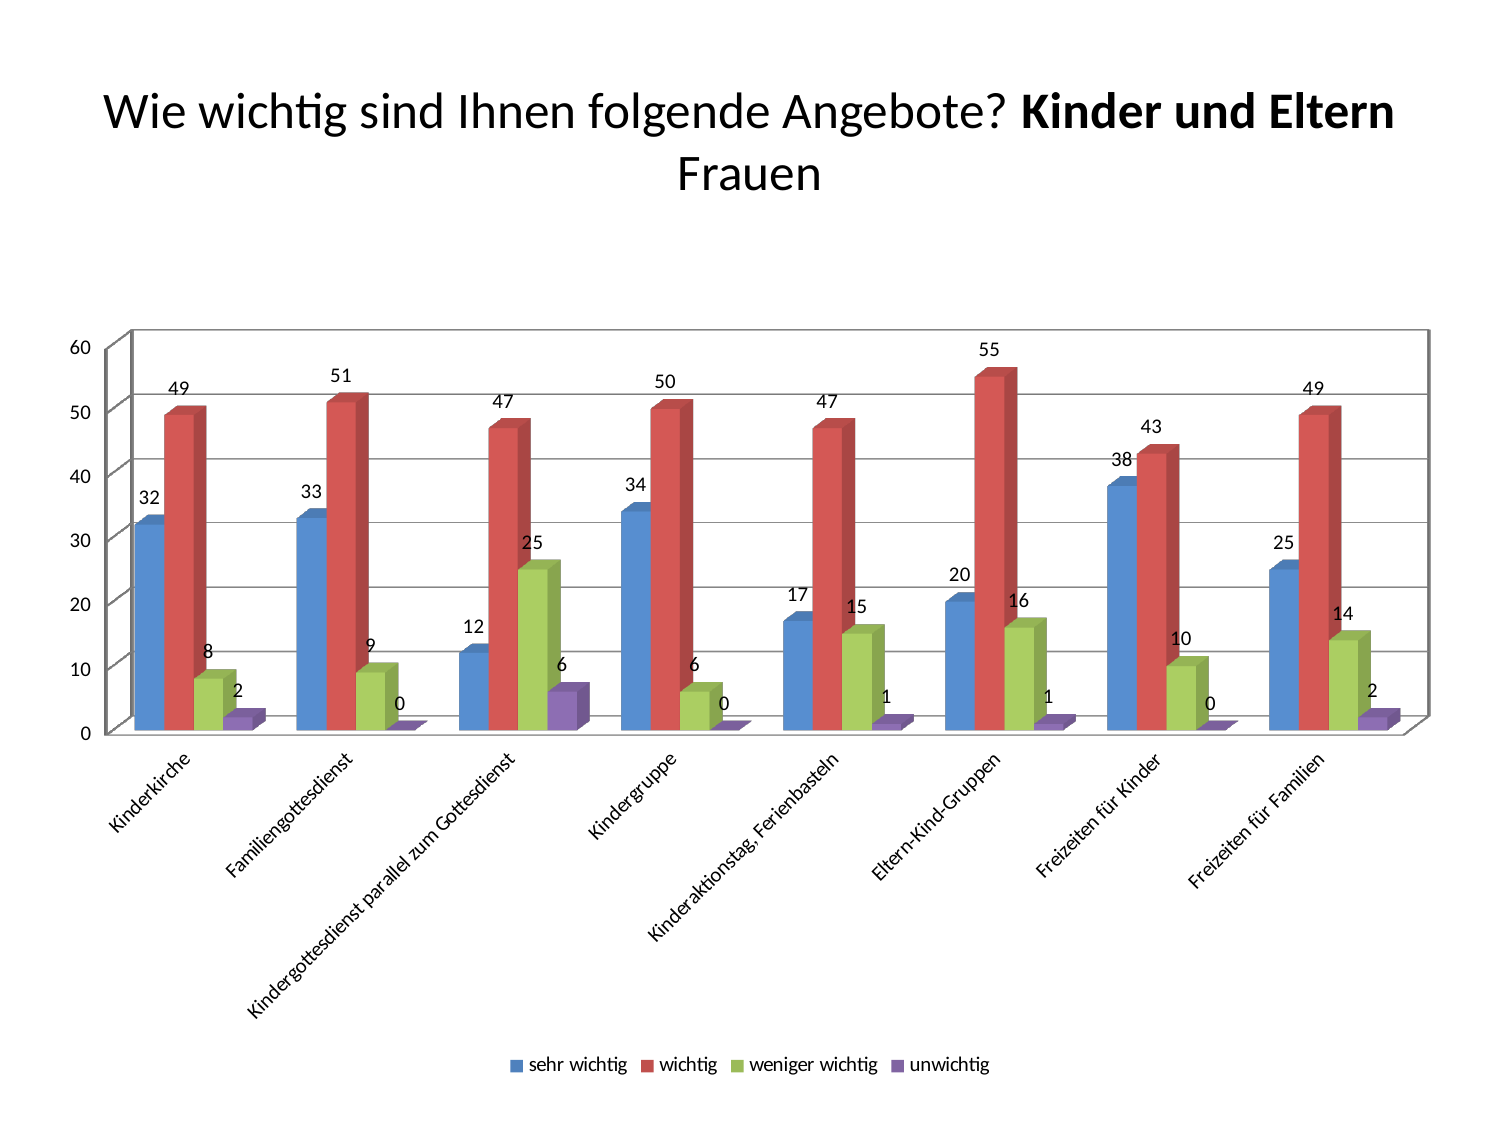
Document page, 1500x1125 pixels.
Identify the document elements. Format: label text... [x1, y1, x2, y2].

title Wie wichtig sind Ihnen folgende Angebote? Kinder und Eltern Frauen [75, 45, 1425, 233]
chart [41, 314, 1459, 1083]
